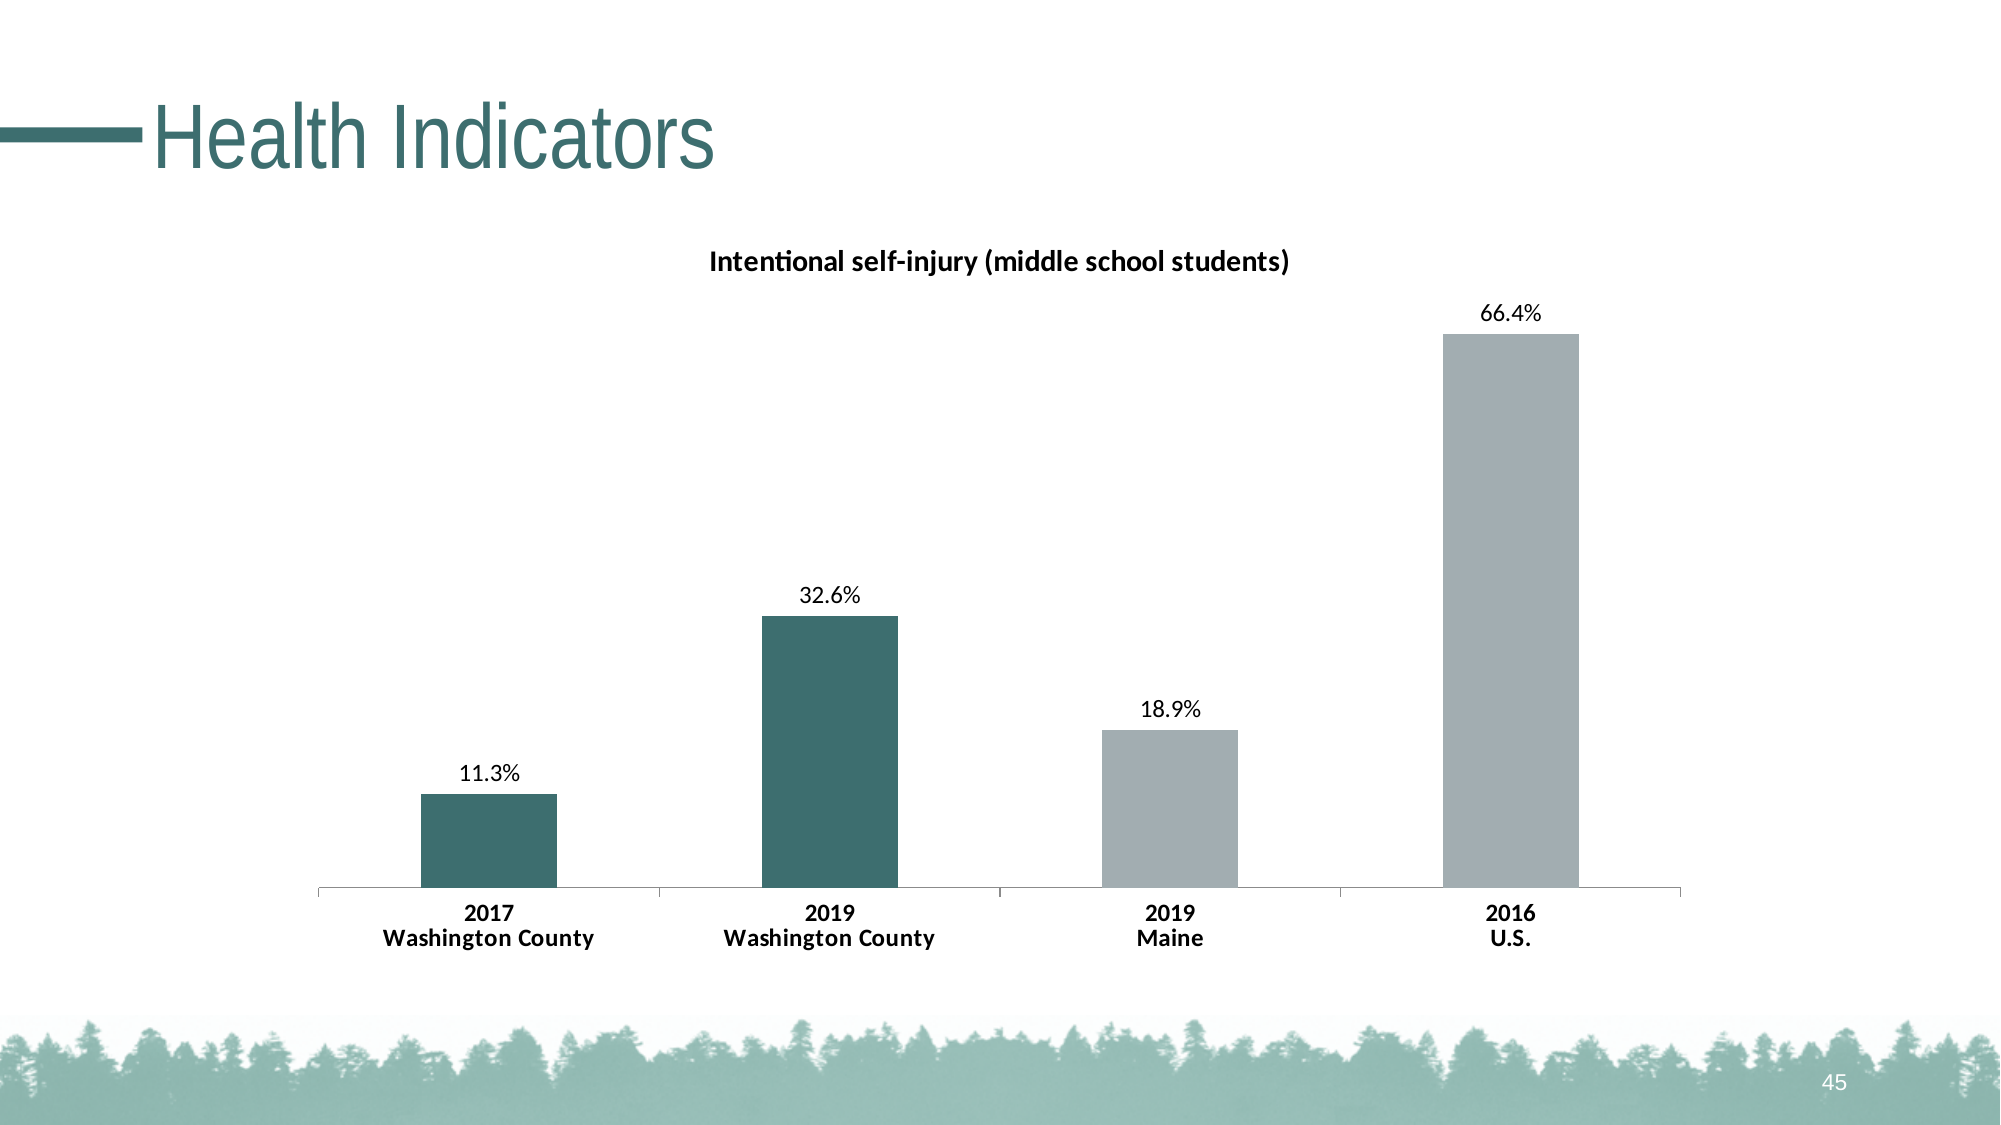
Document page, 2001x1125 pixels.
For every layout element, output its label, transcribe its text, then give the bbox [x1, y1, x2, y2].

chart [290, 217, 1710, 968]
picture [0, 1015, 2000, 1125]
slide_number 45 [1412, 1042, 1863, 1103]
title Health Indicators [137, 29, 1863, 248]
